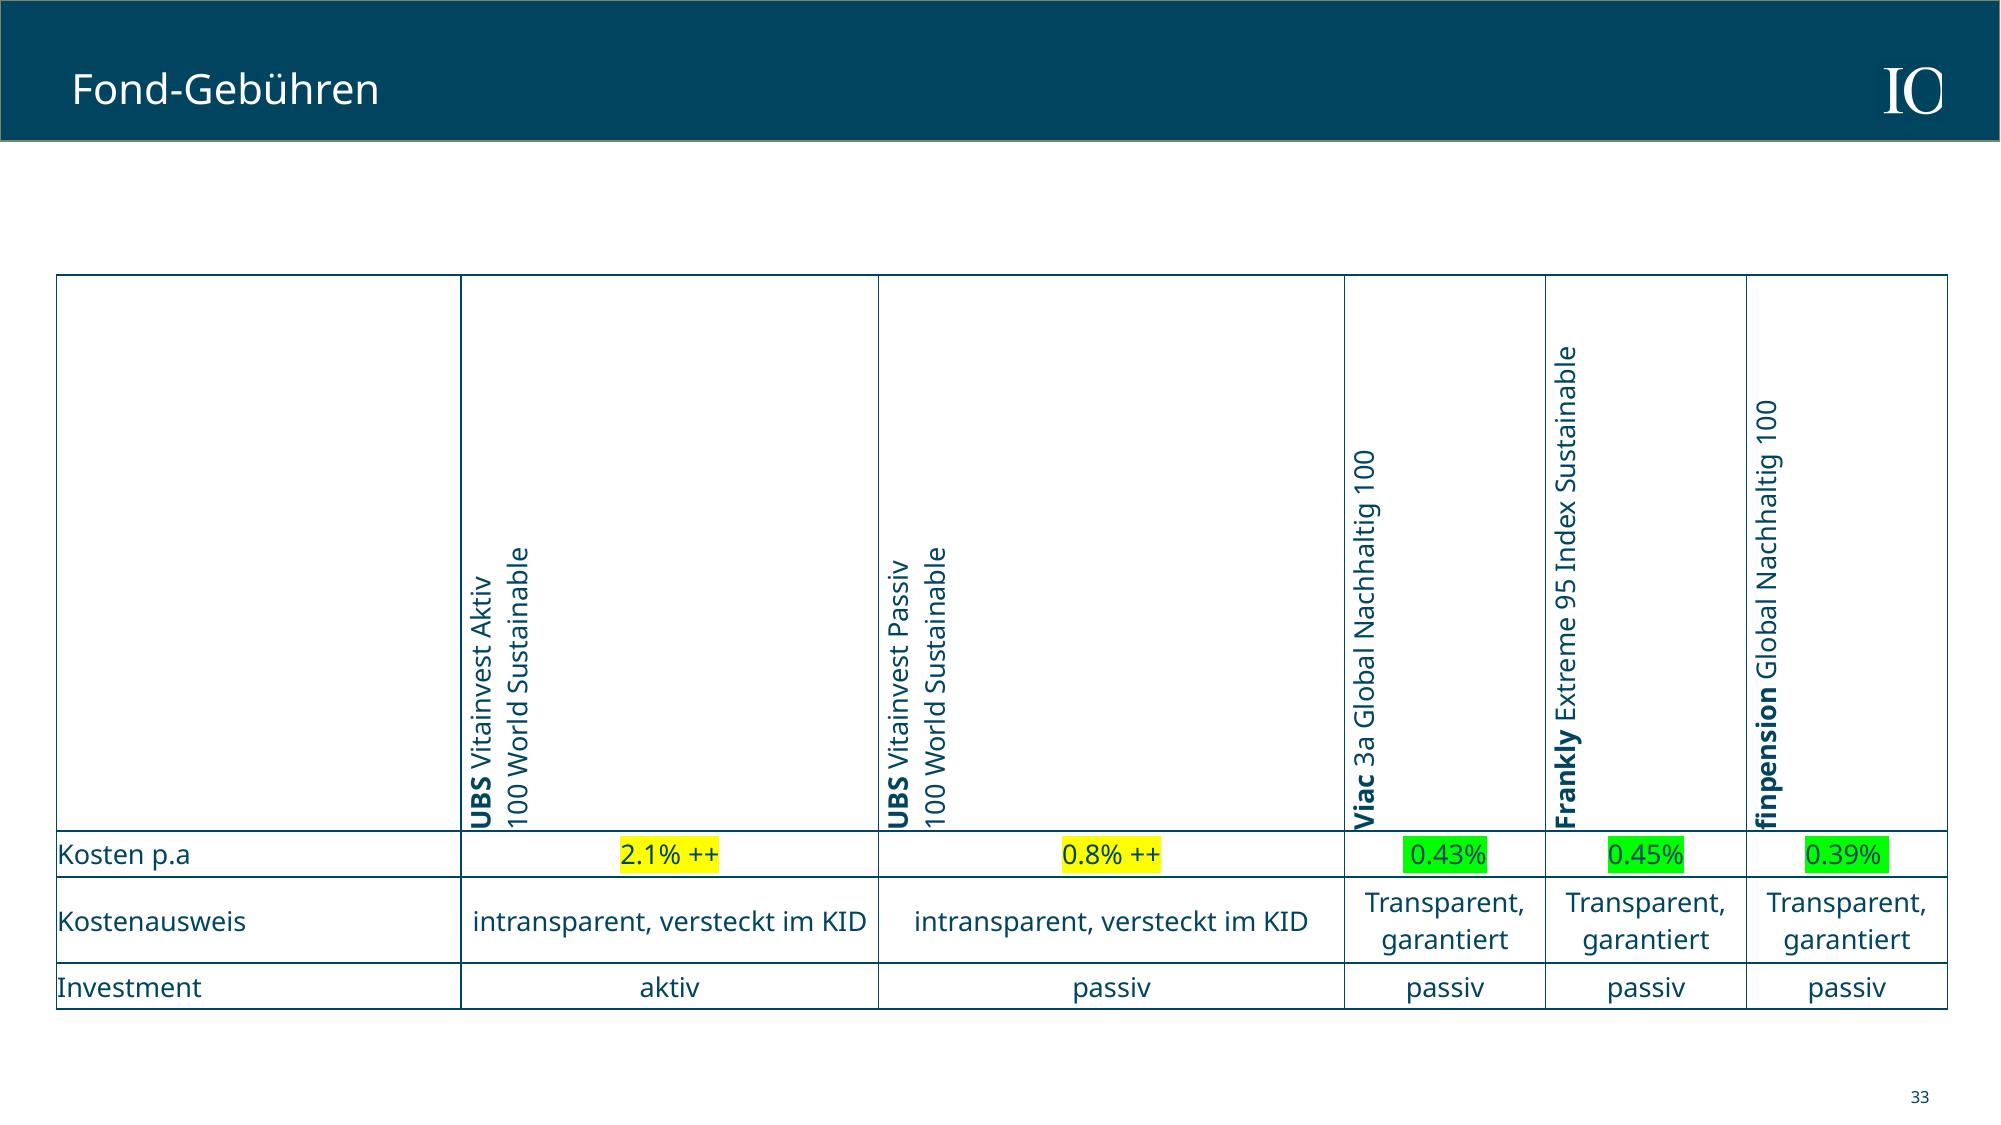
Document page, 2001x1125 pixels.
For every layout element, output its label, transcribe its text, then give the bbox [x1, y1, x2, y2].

slide_number 33 [1412, 1080, 1945, 1116]
table_header [57, 276, 460, 830]
table_cell 0.43% [1345, 832, 1545, 876]
table_cell 2.1% ++ [462, 832, 878, 876]
table_cell intransparent, versteckt im KID [879, 878, 1344, 962]
table_cell Transparent, garantiert [1546, 878, 1746, 962]
table_cell 0.45% [1546, 832, 1746, 876]
table_cell aktiv [462, 964, 878, 1008]
table_cell Kosten p.a [57, 832, 460, 876]
table_cell intransparent, versteckt im KID [462, 878, 878, 962]
table_cell Kostenausweis [57, 878, 460, 962]
table_cell 0.8% ++ [879, 832, 1344, 876]
picture [1905, 68, 1941, 114]
table_cell Transparent, garantiert [1345, 878, 1545, 962]
table_header UBS Vitainvest Aktiv 100 World Sustainable [462, 276, 878, 830]
table_cell passiv [1345, 964, 1545, 1008]
table_cell passiv [1747, 964, 1947, 1008]
table_cell passiv [879, 964, 1344, 1008]
title Fond-Gebühren [56, 50, 1710, 132]
table_header Viac 3a Global Nachhaltig 100 [1345, 276, 1545, 830]
table_cell 0.39% [1747, 832, 1947, 876]
table_header finpension Global Nachhaltig 100 [1747, 276, 1947, 830]
picture [1888, 69, 1899, 113]
table_header UBS Vitainvest Passiv 100 World Sustainable [879, 276, 1344, 830]
table_header Frankly Extreme 95 Index Sustainable [1546, 276, 1746, 830]
table_cell Investment [57, 964, 460, 1008]
table_cell passiv [1546, 964, 1746, 1008]
table_cell Transparent, garantiert [1747, 878, 1947, 962]
